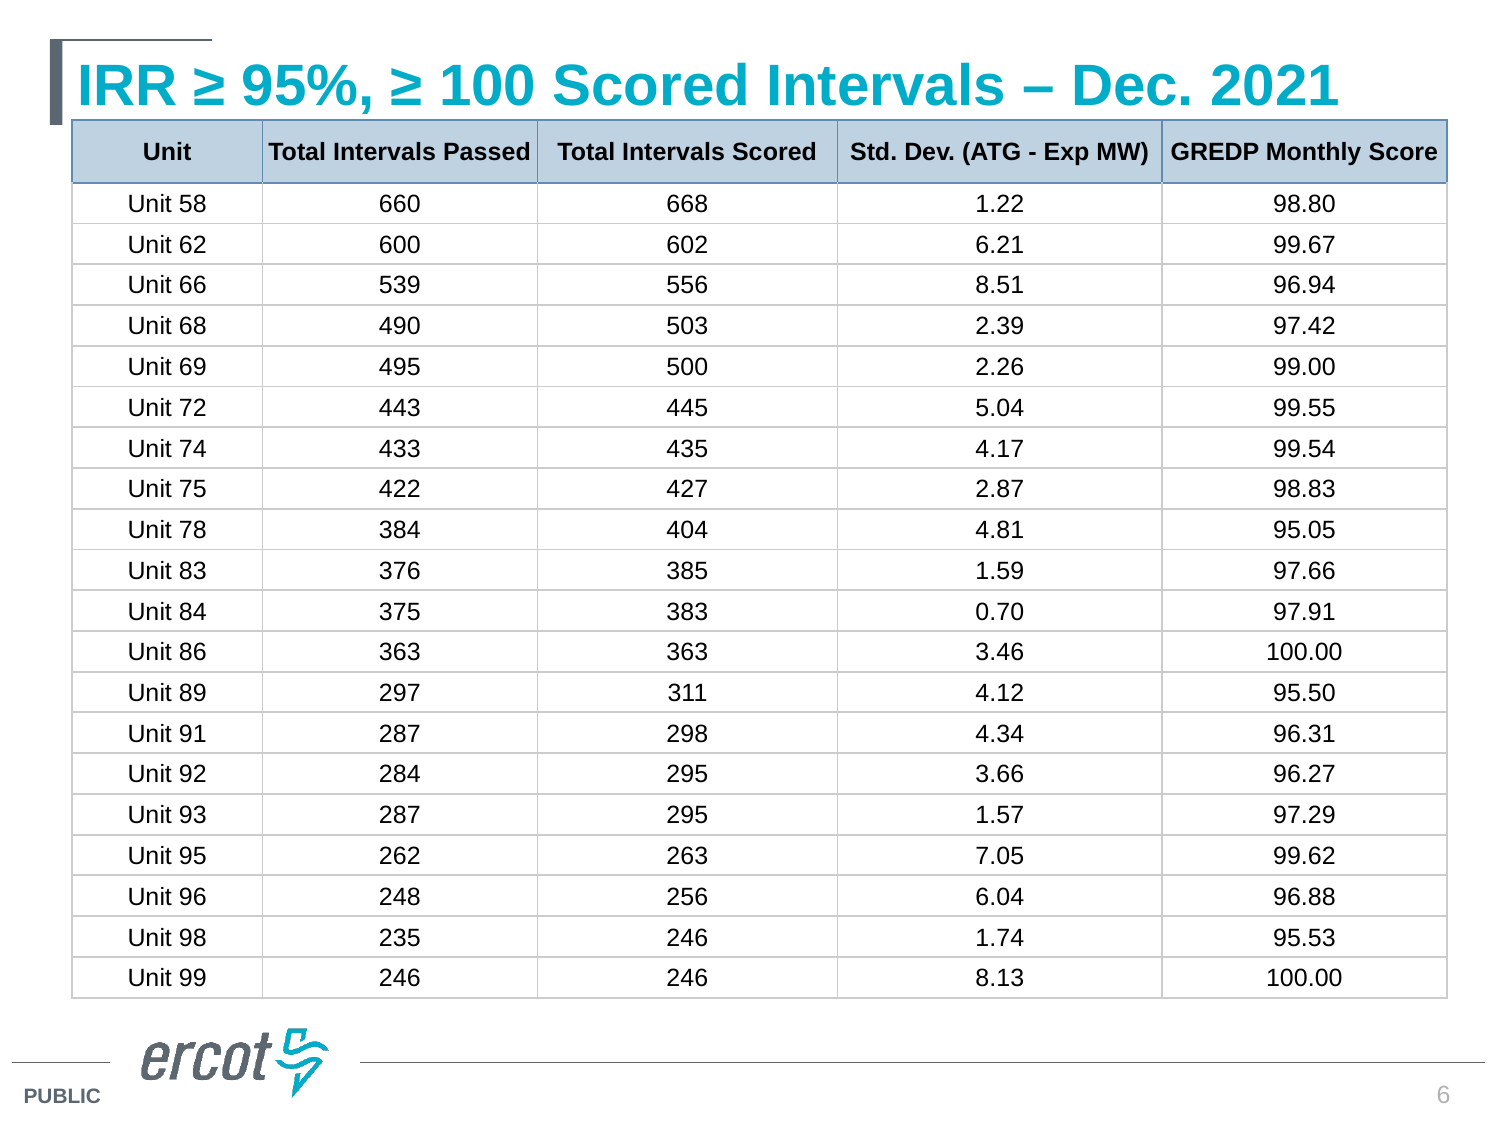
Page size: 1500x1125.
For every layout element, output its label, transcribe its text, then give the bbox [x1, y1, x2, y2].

table_cell 263 [538, 836, 837, 874]
table_cell 383 [538, 591, 837, 630]
table_cell 311 [538, 673, 837, 711]
table_cell 1.22 [838, 184, 1161, 223]
table_cell Unit 86 [73, 632, 262, 671]
table_cell 246 [263, 958, 537, 997]
table_cell 95.53 [1163, 917, 1446, 956]
table_cell 500 [538, 347, 837, 386]
table_cell 1.57 [838, 795, 1161, 834]
table_cell Unit 96 [73, 876, 262, 915]
table_cell 3.66 [838, 754, 1161, 793]
table_cell 4.34 [838, 713, 1161, 752]
table_cell 8.13 [838, 958, 1161, 997]
table_cell Unit 98 [73, 917, 262, 956]
table_cell 490 [263, 306, 537, 345]
table_cell 298 [538, 713, 837, 752]
table_cell Unit 95 [73, 836, 262, 874]
table_cell 96.88 [1163, 876, 1446, 915]
table_cell 3.46 [838, 632, 1161, 671]
table_header Total Intervals Scored [538, 121, 837, 182]
table_cell Unit 92 [73, 754, 262, 793]
table_cell 297 [263, 673, 537, 711]
table_cell 95.50 [1163, 673, 1446, 711]
table_cell 427 [538, 469, 837, 508]
table_header Total Intervals Passed [263, 121, 537, 182]
table_cell Unit 93 [73, 795, 262, 834]
table_cell 443 [263, 387, 537, 426]
table_cell 295 [538, 795, 837, 834]
table_cell Unit 75 [73, 469, 262, 508]
table_cell 7.05 [838, 836, 1161, 874]
table_cell 97.29 [1163, 795, 1446, 834]
table_cell 284 [263, 754, 537, 793]
table_cell 235 [263, 917, 537, 956]
table_header Unit [73, 121, 262, 182]
table_cell 4.17 [838, 428, 1161, 467]
table_cell 2.39 [838, 306, 1161, 345]
table_cell 4.12 [838, 673, 1161, 711]
table_cell 6.21 [838, 224, 1161, 263]
table_cell 0.70 [838, 591, 1161, 630]
table_cell 8.51 [838, 265, 1161, 304]
table_cell 287 [263, 795, 537, 834]
table_cell 248 [263, 876, 537, 915]
table_header Std. Dev. (ATG - Exp MW) [838, 121, 1161, 182]
table_cell 404 [538, 510, 837, 549]
table_cell 97.42 [1163, 306, 1446, 345]
table_cell 96.31 [1163, 713, 1446, 752]
table_cell Unit 74 [73, 428, 262, 467]
table_cell 376 [263, 550, 537, 589]
table_cell 2.87 [838, 469, 1161, 508]
table_cell 99.62 [1163, 836, 1446, 874]
table_cell 287 [263, 713, 537, 752]
table_cell 384 [263, 510, 537, 549]
table_cell 660 [263, 184, 537, 223]
table_cell 668 [538, 184, 837, 223]
table_cell 435 [538, 428, 837, 467]
table_cell 363 [263, 632, 537, 671]
slide_number 6 [1412, 1076, 1475, 1112]
table_cell Unit 58 [73, 184, 262, 223]
table_cell 5.04 [838, 387, 1161, 426]
table_cell 503 [538, 306, 837, 345]
table_cell Unit 83 [73, 550, 262, 589]
table_cell 445 [538, 387, 837, 426]
title IRR ≥ 95%, ≥ 100 Scored Intervals – Dec. 2021 [62, 39, 1450, 158]
table_cell 246 [538, 958, 837, 997]
table_cell 262 [263, 836, 537, 874]
table_cell Unit 72 [73, 387, 262, 426]
table_cell 96.94 [1163, 265, 1446, 304]
table_cell 2.26 [838, 347, 1161, 386]
table_cell 495 [263, 347, 537, 386]
table_cell Unit 69 [73, 347, 262, 386]
table_cell 99.00 [1163, 347, 1446, 386]
table_cell 602 [538, 224, 837, 263]
table_cell 97.66 [1163, 550, 1446, 589]
table_cell 363 [538, 632, 837, 671]
table_cell 97.91 [1163, 591, 1446, 630]
table_cell 539 [263, 265, 537, 304]
table_cell 556 [538, 265, 837, 304]
table_cell 100.00 [1163, 632, 1446, 671]
table_cell 375 [263, 591, 537, 630]
table_cell 96.27 [1163, 754, 1446, 793]
table_cell 422 [263, 469, 537, 508]
table_cell 99.54 [1163, 428, 1446, 467]
table_cell 98.80 [1163, 184, 1446, 223]
table_cell Unit 99 [73, 958, 262, 997]
picture [137, 1024, 332, 1100]
table_cell 98.83 [1163, 469, 1446, 508]
table_cell 295 [538, 754, 837, 793]
table_cell Unit 66 [73, 265, 262, 304]
table_cell Unit 89 [73, 673, 262, 711]
table_cell 4.81 [838, 510, 1161, 549]
table_cell Unit 68 [73, 306, 262, 345]
table_cell 6.04 [838, 876, 1161, 915]
table_cell 246 [538, 917, 837, 956]
table_cell 1.74 [838, 917, 1161, 956]
table_cell 433 [263, 428, 537, 467]
table_cell 99.67 [1163, 224, 1446, 263]
table_cell 385 [538, 550, 837, 589]
table_cell Unit 78 [73, 510, 262, 549]
table_cell 100.00 [1163, 958, 1446, 997]
table_cell 99.55 [1163, 387, 1446, 426]
table_cell Unit 84 [73, 591, 262, 630]
table_cell 256 [538, 876, 837, 915]
table_cell 600 [263, 224, 537, 263]
table_cell 1.59 [838, 550, 1161, 589]
table_header GREDP Monthly Score [1163, 121, 1446, 182]
table_cell Unit 62 [73, 224, 262, 263]
table_cell Unit 91 [73, 713, 262, 752]
table_cell 95.05 [1163, 510, 1446, 549]
